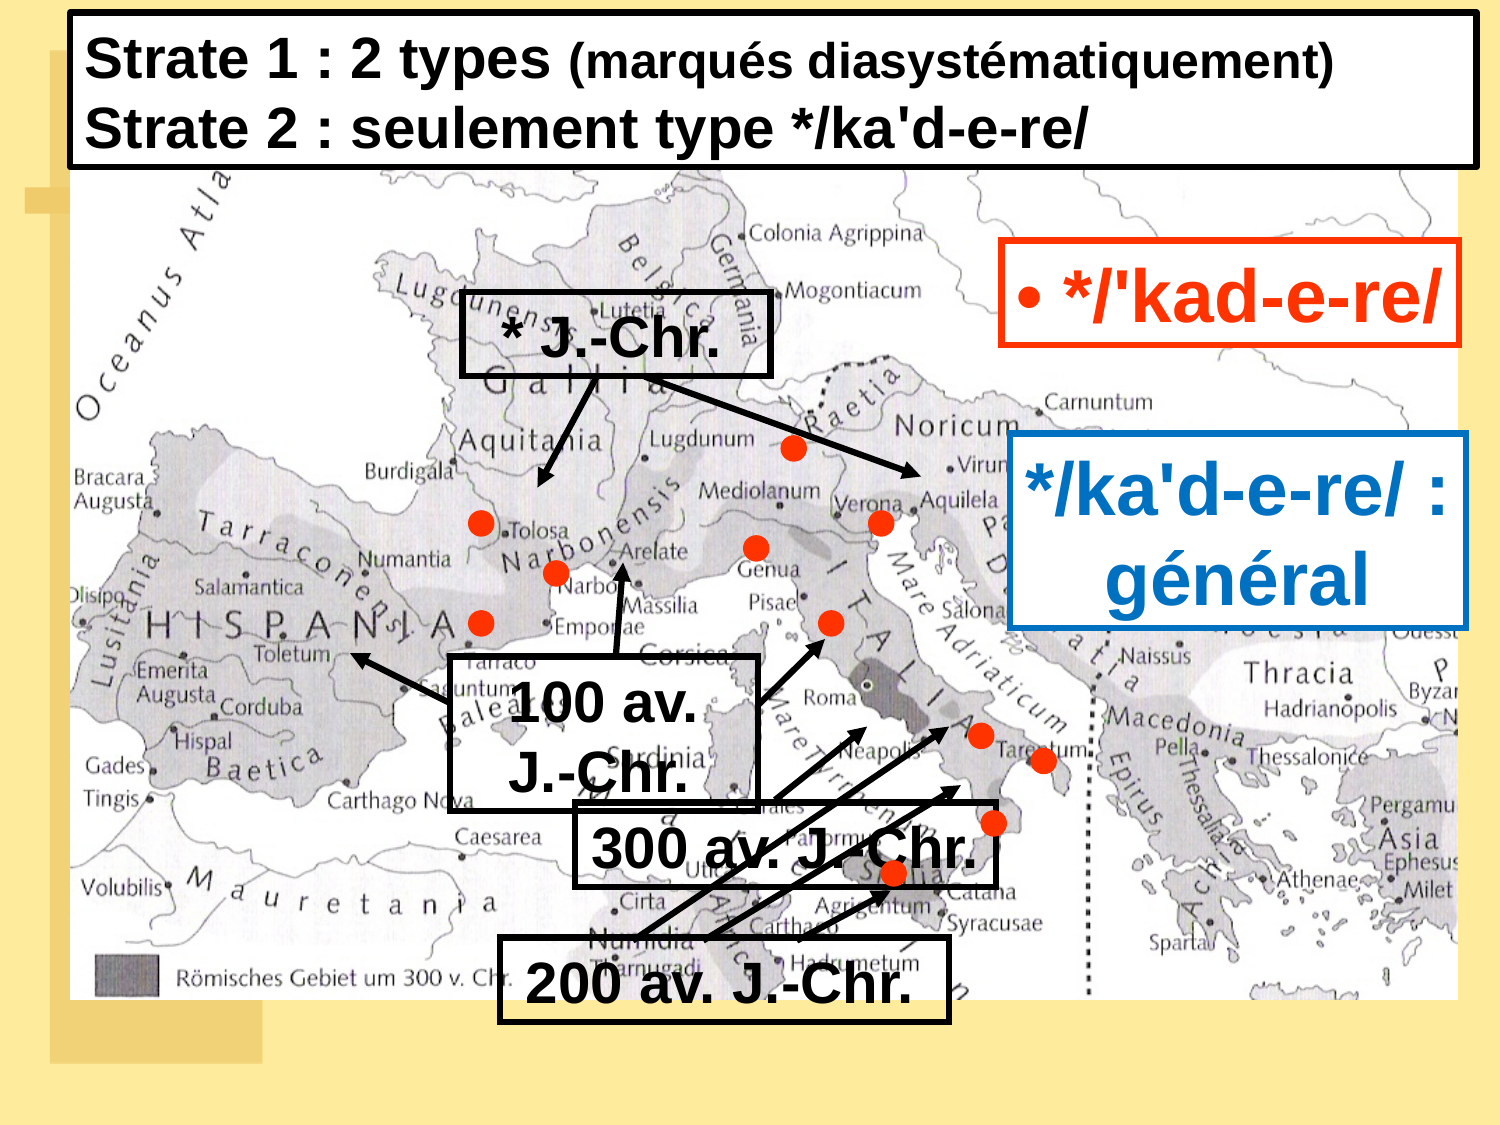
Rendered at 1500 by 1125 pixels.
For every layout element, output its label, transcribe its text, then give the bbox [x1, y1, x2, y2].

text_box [349, 562, 826, 814]
picture [70, 128, 1459, 1000]
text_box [468, 240, 1463, 887]
text_box Strate 1 : 2 types (marqués diasystématiquement) Strate 2 : seulement type */ka'd-e-re/ [70, 12, 1477, 168]
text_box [499, 726, 962, 1024]
picture [962, 887, 1459, 1000]
